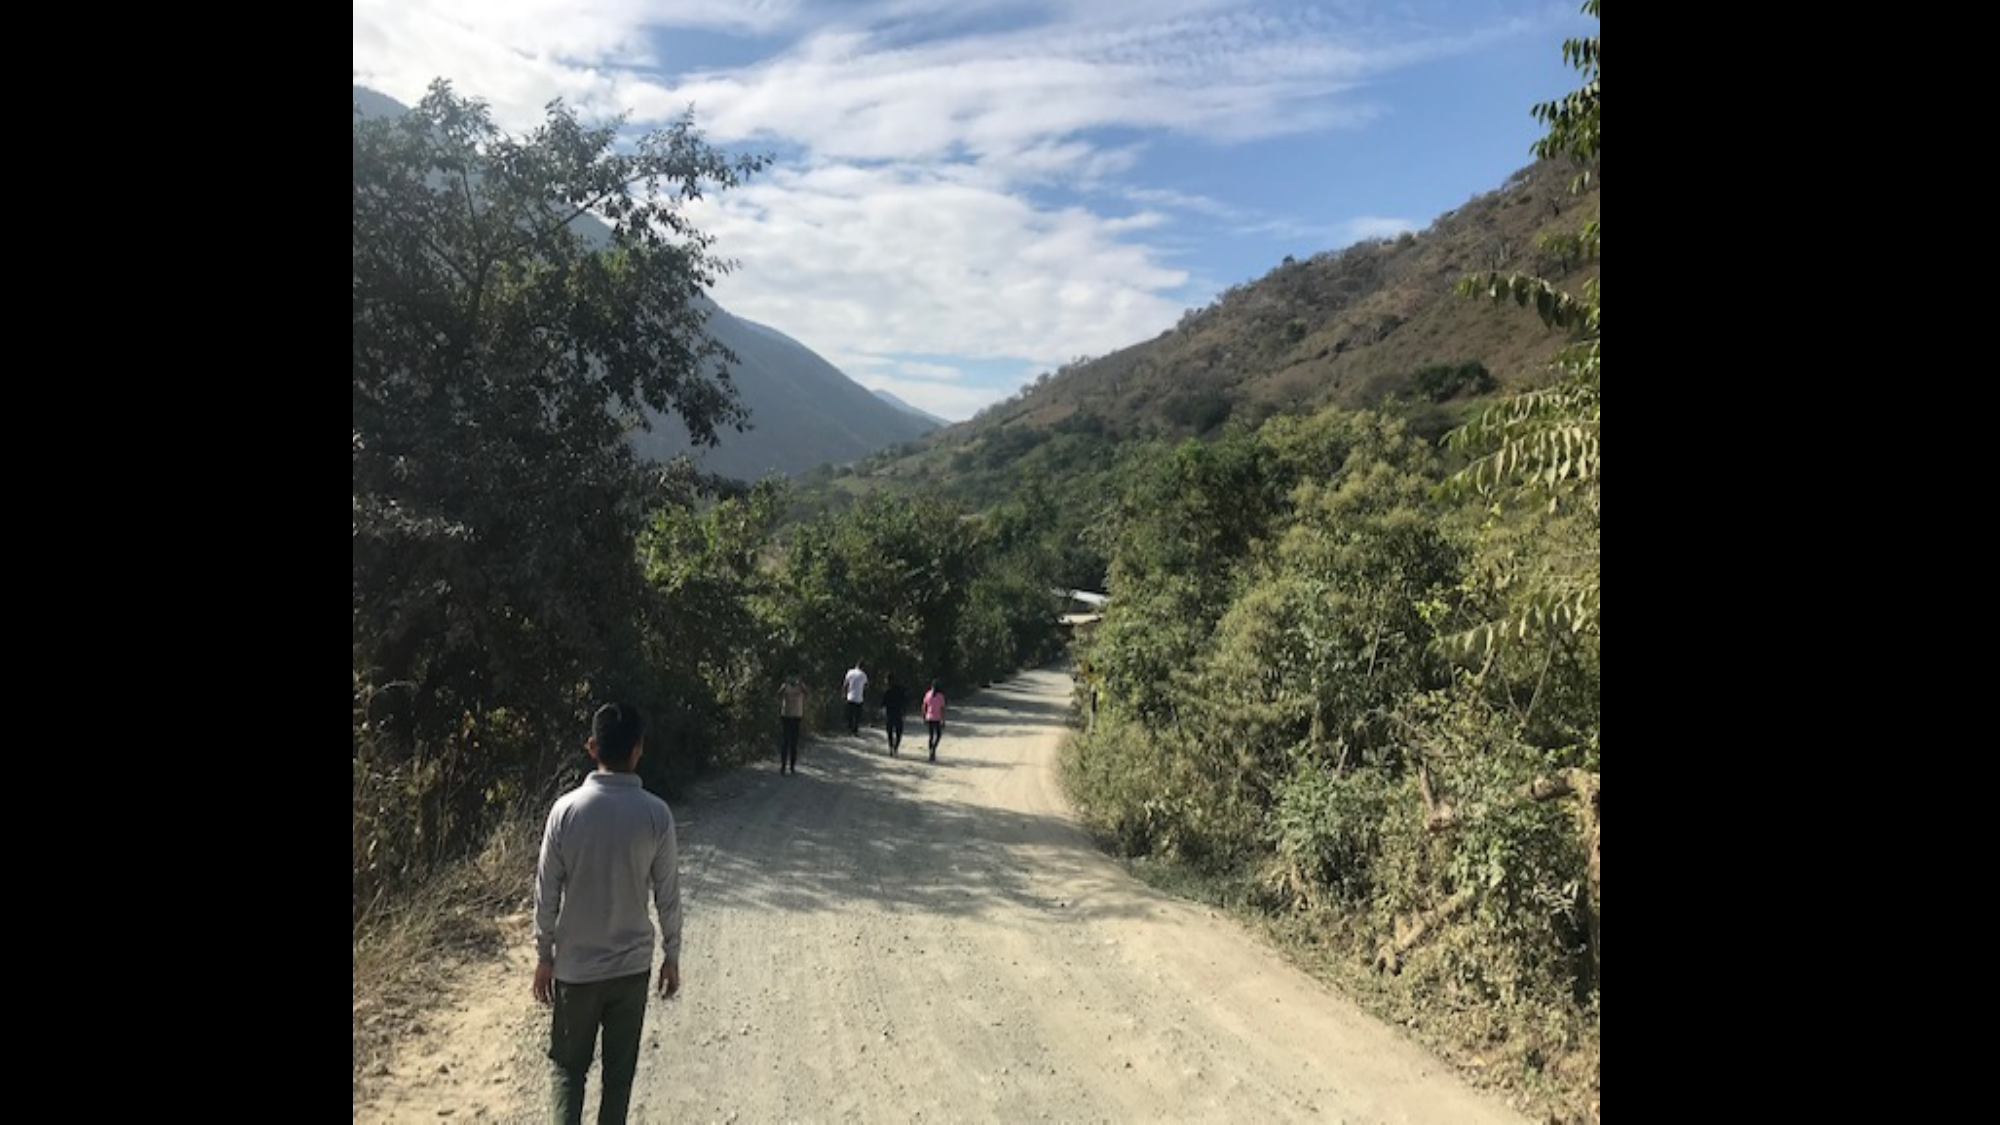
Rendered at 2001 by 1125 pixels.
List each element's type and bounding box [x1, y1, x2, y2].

list [357, 4, 1597, 1122]
